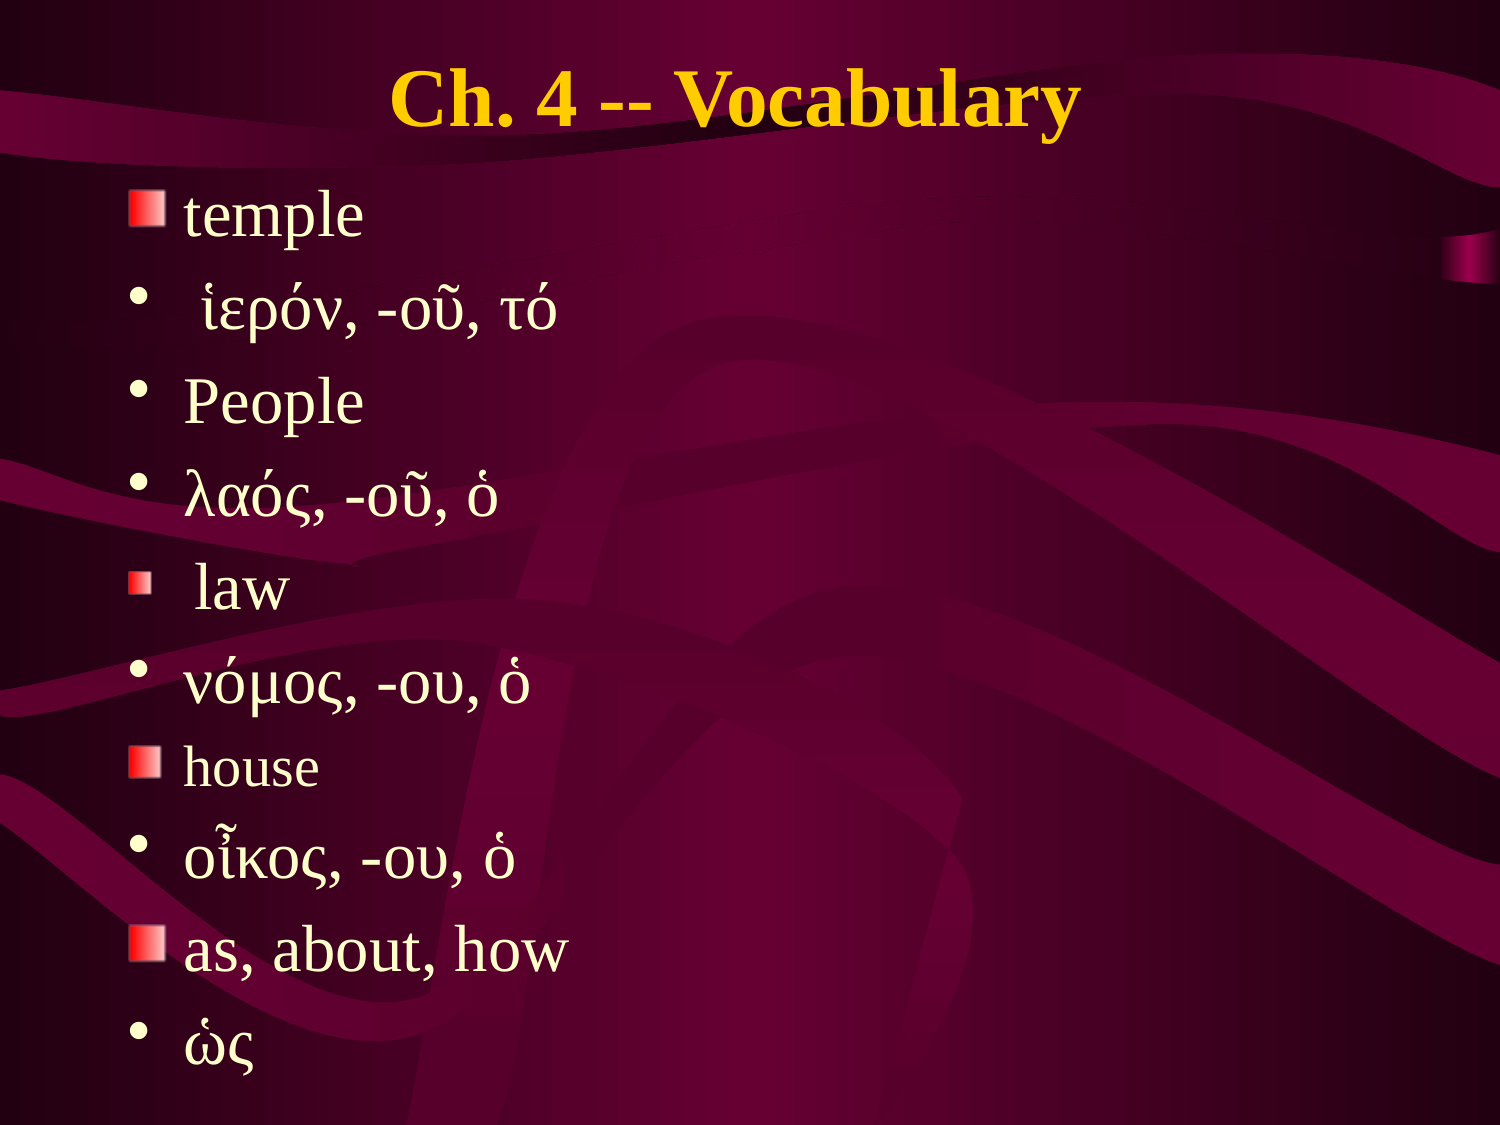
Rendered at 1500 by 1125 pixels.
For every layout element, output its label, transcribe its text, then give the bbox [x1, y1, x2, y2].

list temple ἱερόν, -οῦ, τό People λαός, -οῦ, ὁ law νόμος, -ου, ὁ house οἶκος, -ου, ὁ as, about, how ὡς [112, 162, 1388, 1100]
title Ch. 4 -- Vocabulary [112, 0, 1388, 162]
picture [127, 923, 170, 966]
picture [127, 570, 154, 597]
picture [127, 188, 170, 231]
picture [127, 744, 165, 782]
